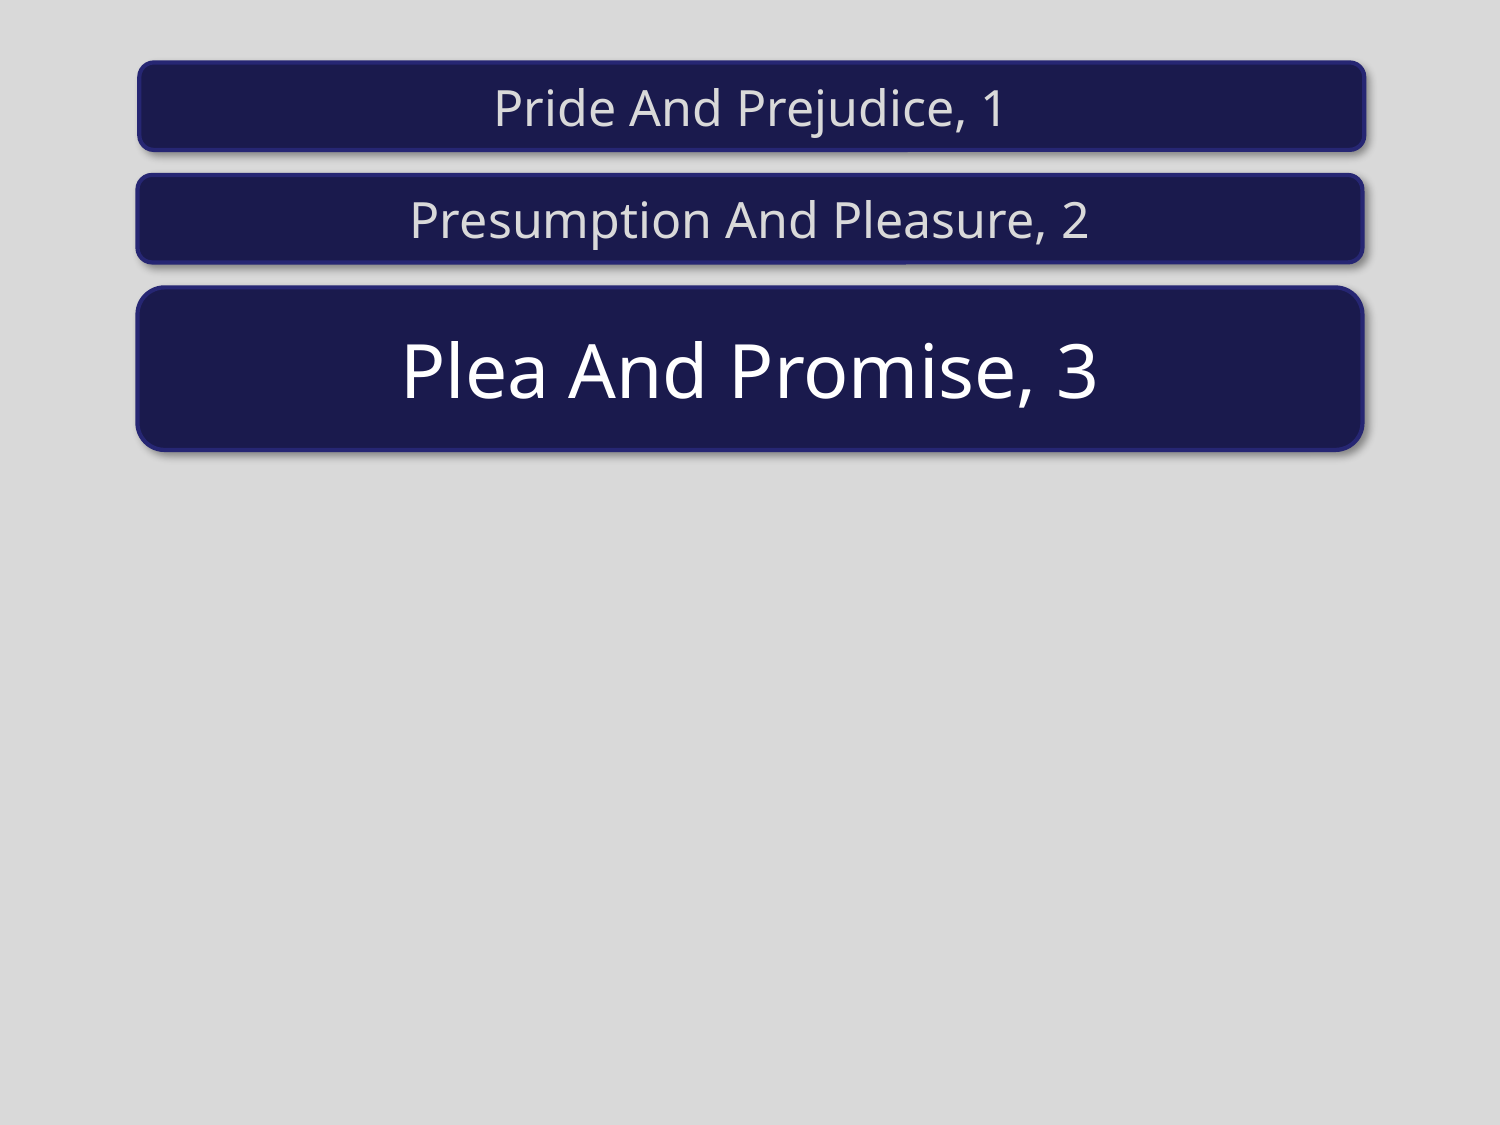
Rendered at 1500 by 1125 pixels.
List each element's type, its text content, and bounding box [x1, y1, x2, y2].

text_box Pride And Prejudice, 1 [137, 60, 1367, 153]
text_box Plea And Promise, 3 [135, 285, 1365, 453]
text_box Presumption And Pleasure, 2 [135, 172, 1365, 265]
